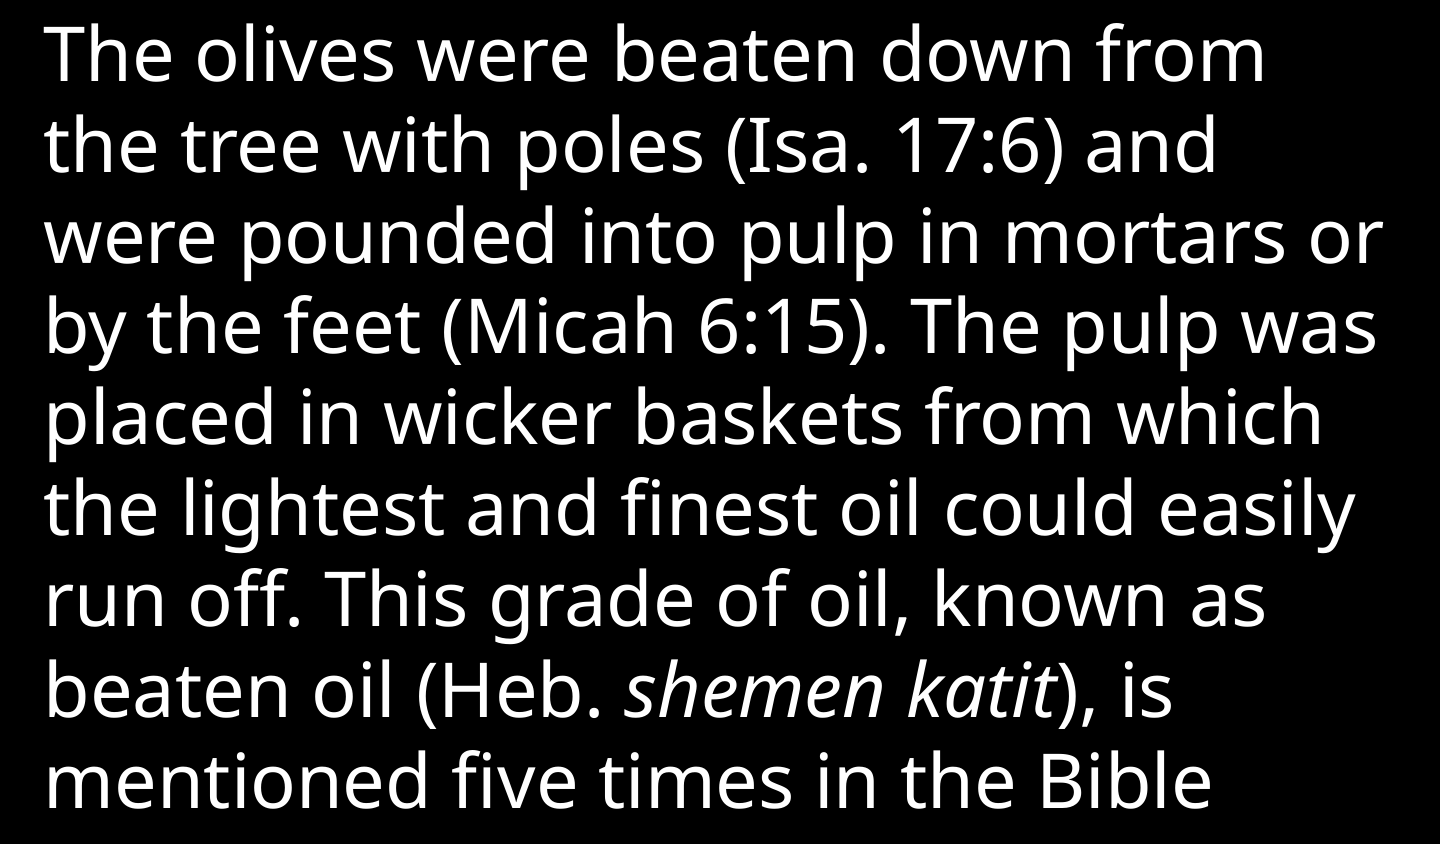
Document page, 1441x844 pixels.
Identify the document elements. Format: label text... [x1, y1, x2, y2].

subtitle The olives were beaten down from the tree with poles (Isa. 17:6) and were pounded into pulp in mortars or by the feet (Micah 6:15). The pulp was placed in wicker baskets from which the lightest and finest oil could easily run off. This grade of oil, known as beaten oil (Heb. shemen katit), is mentioned five times in the Bible [32, 0, 1408, 844]
